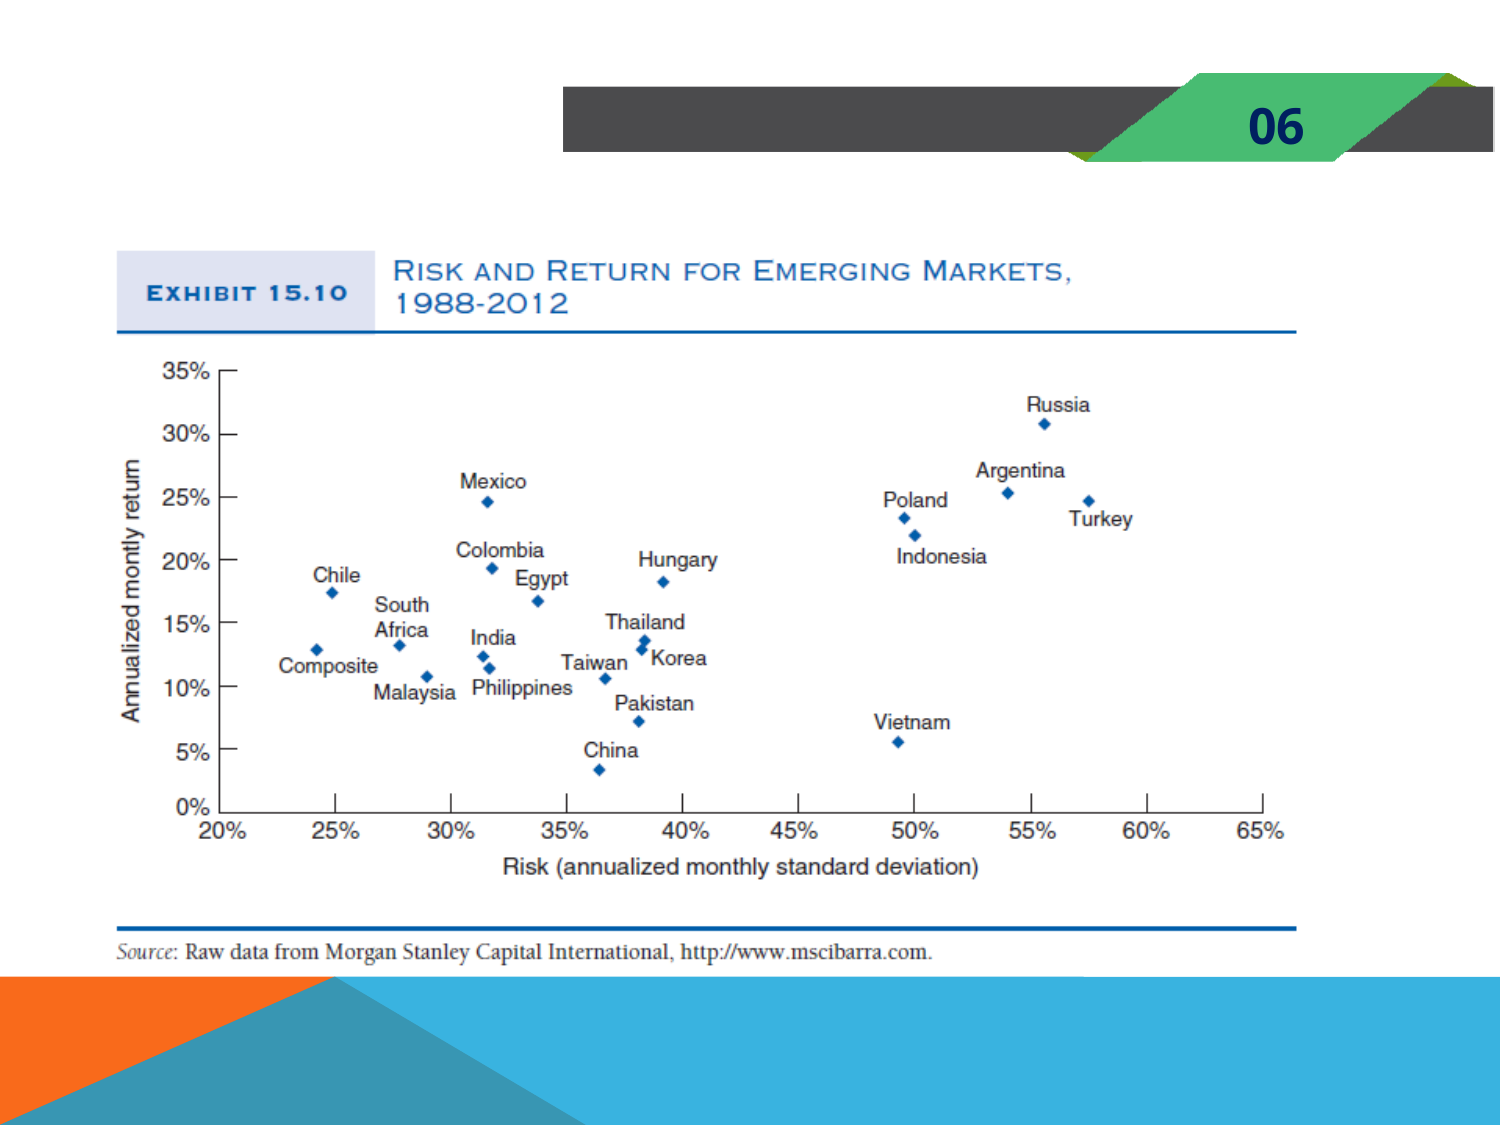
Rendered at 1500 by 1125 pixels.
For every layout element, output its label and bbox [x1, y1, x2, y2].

text_box [562, 73, 1498, 163]
picture [64, 237, 1436, 976]
